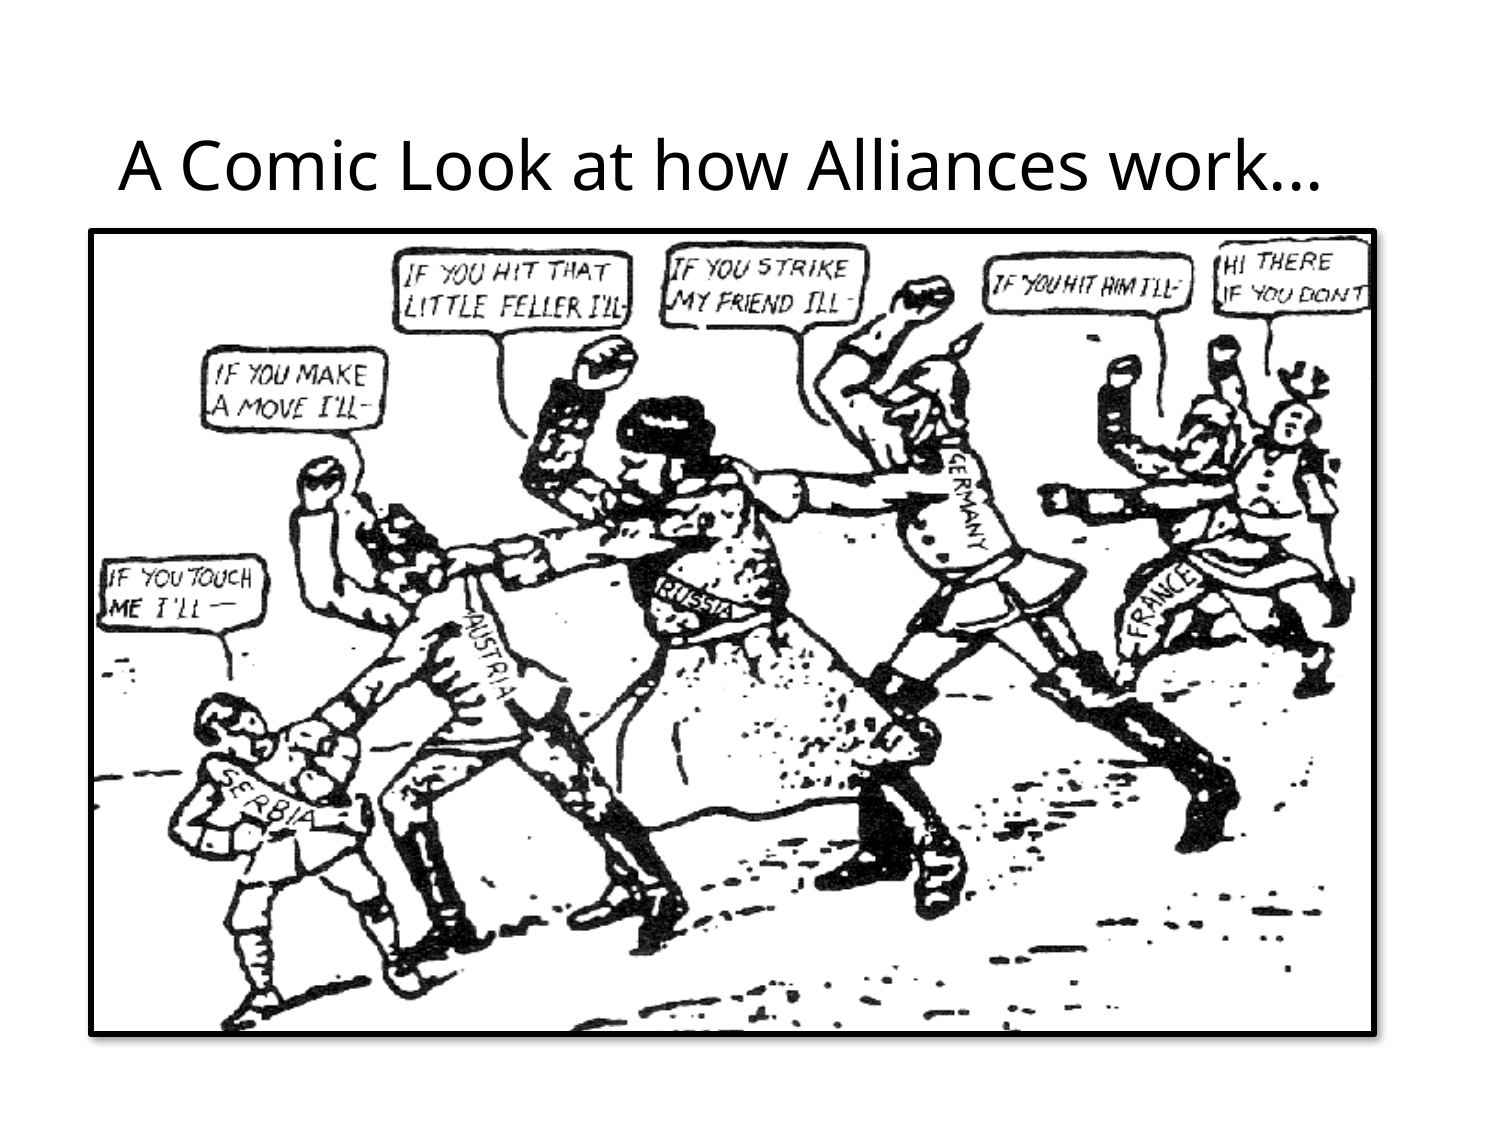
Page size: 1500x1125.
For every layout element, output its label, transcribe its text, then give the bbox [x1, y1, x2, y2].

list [93, 234, 1372, 1032]
title A Comic Look at how Alliances work... [103, 59, 1397, 278]
